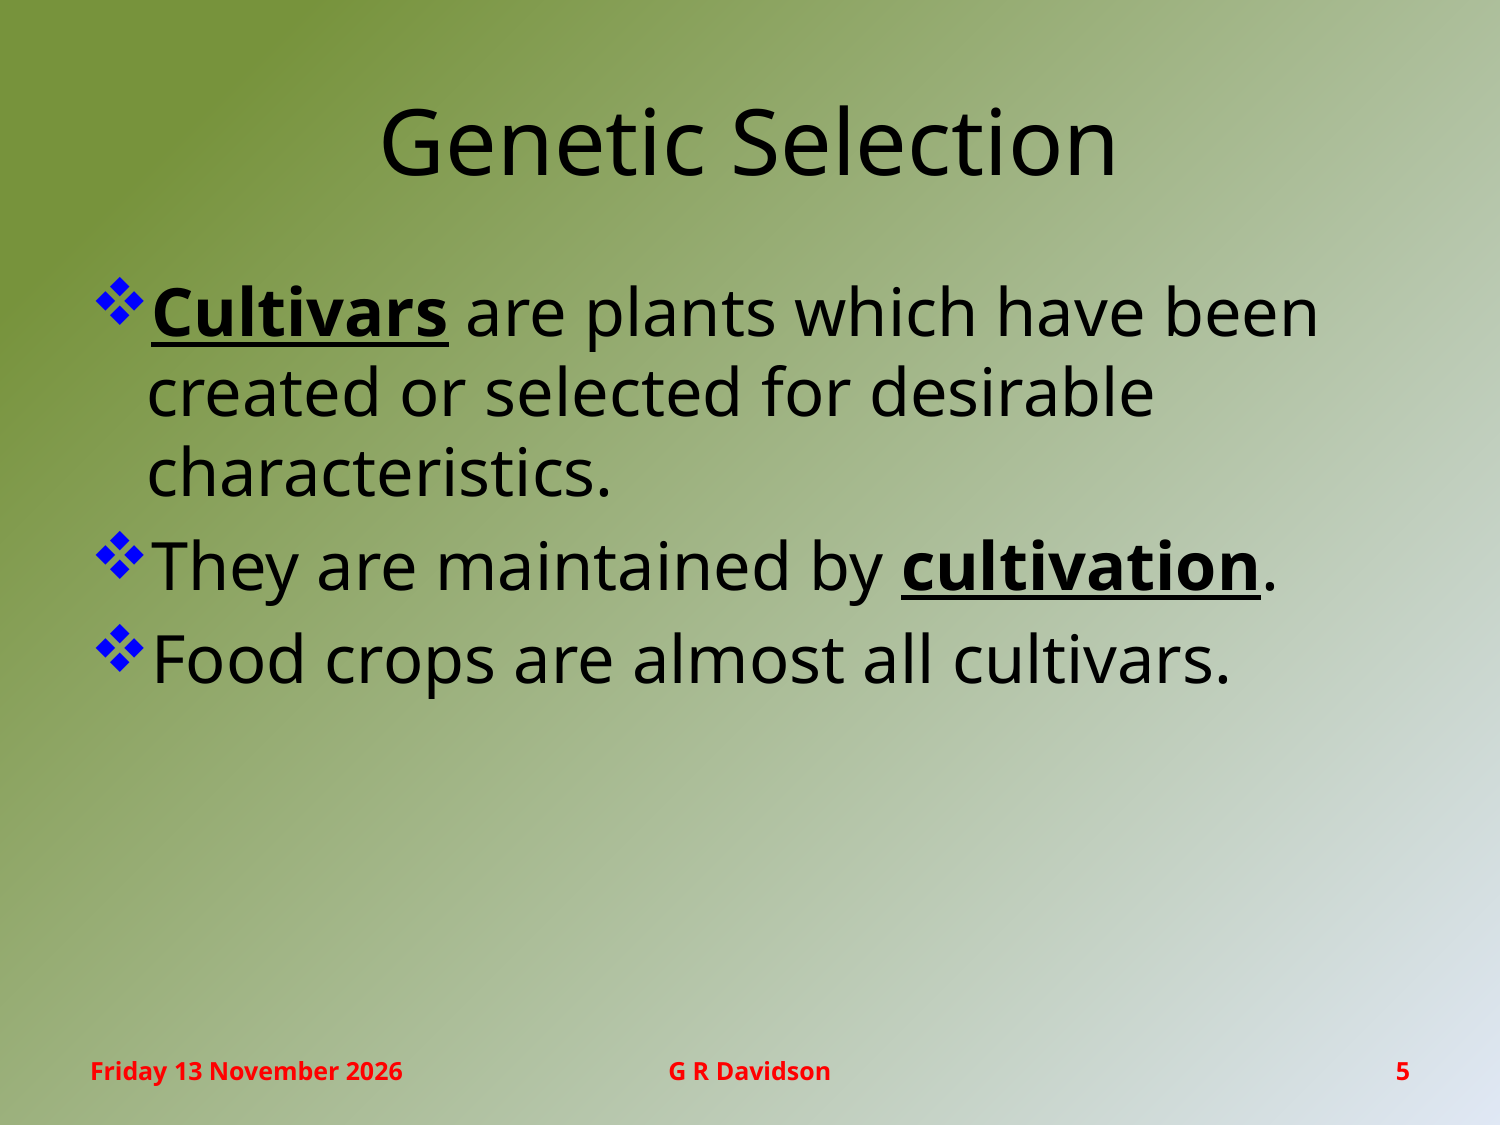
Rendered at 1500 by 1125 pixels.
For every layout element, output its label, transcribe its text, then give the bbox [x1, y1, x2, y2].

slide_number 5 [1074, 1042, 1425, 1103]
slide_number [75, 1042, 512, 1103]
footer G R Davidson [512, 1042, 988, 1103]
list Cultivars are plants which have been created or selected for desirable characteristics. They are maintained by cultivation. Food crops are almost all cultivars. [75, 262, 1425, 1005]
title Genetic Selection [75, 45, 1425, 233]
